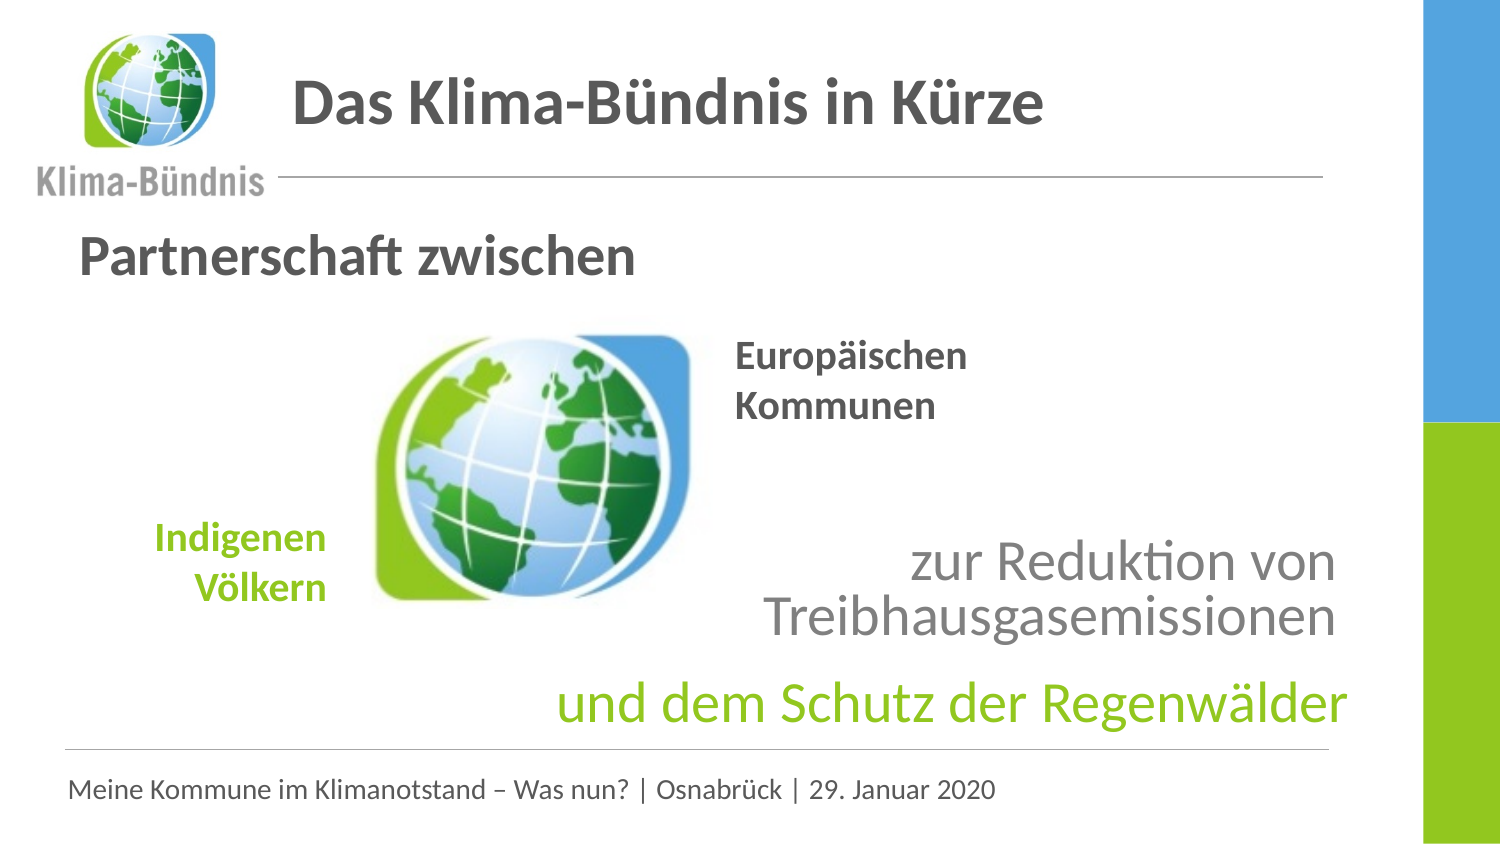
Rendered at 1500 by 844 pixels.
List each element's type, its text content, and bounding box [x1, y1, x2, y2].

text_box Europäischen Kommunen [720, 309, 1101, 446]
title Das Klima-Bündnis in Kürze [277, 17, 1329, 179]
text_box Indigenen Völkern [58, 496, 342, 623]
text_box zur Reduktion von Treibhausgasemissionen [561, 500, 1353, 656]
picture [36, 31, 265, 197]
list Partnerschaft zwischen [64, 209, 1329, 304]
picture [358, 315, 715, 609]
text_box Meine Kommune im Klimanotstand – Was nun? | Osnabrück | 29. Januar 2020 [53, 762, 1317, 807]
text_box und dem Schutz der Regenwälder [376, 656, 1365, 742]
